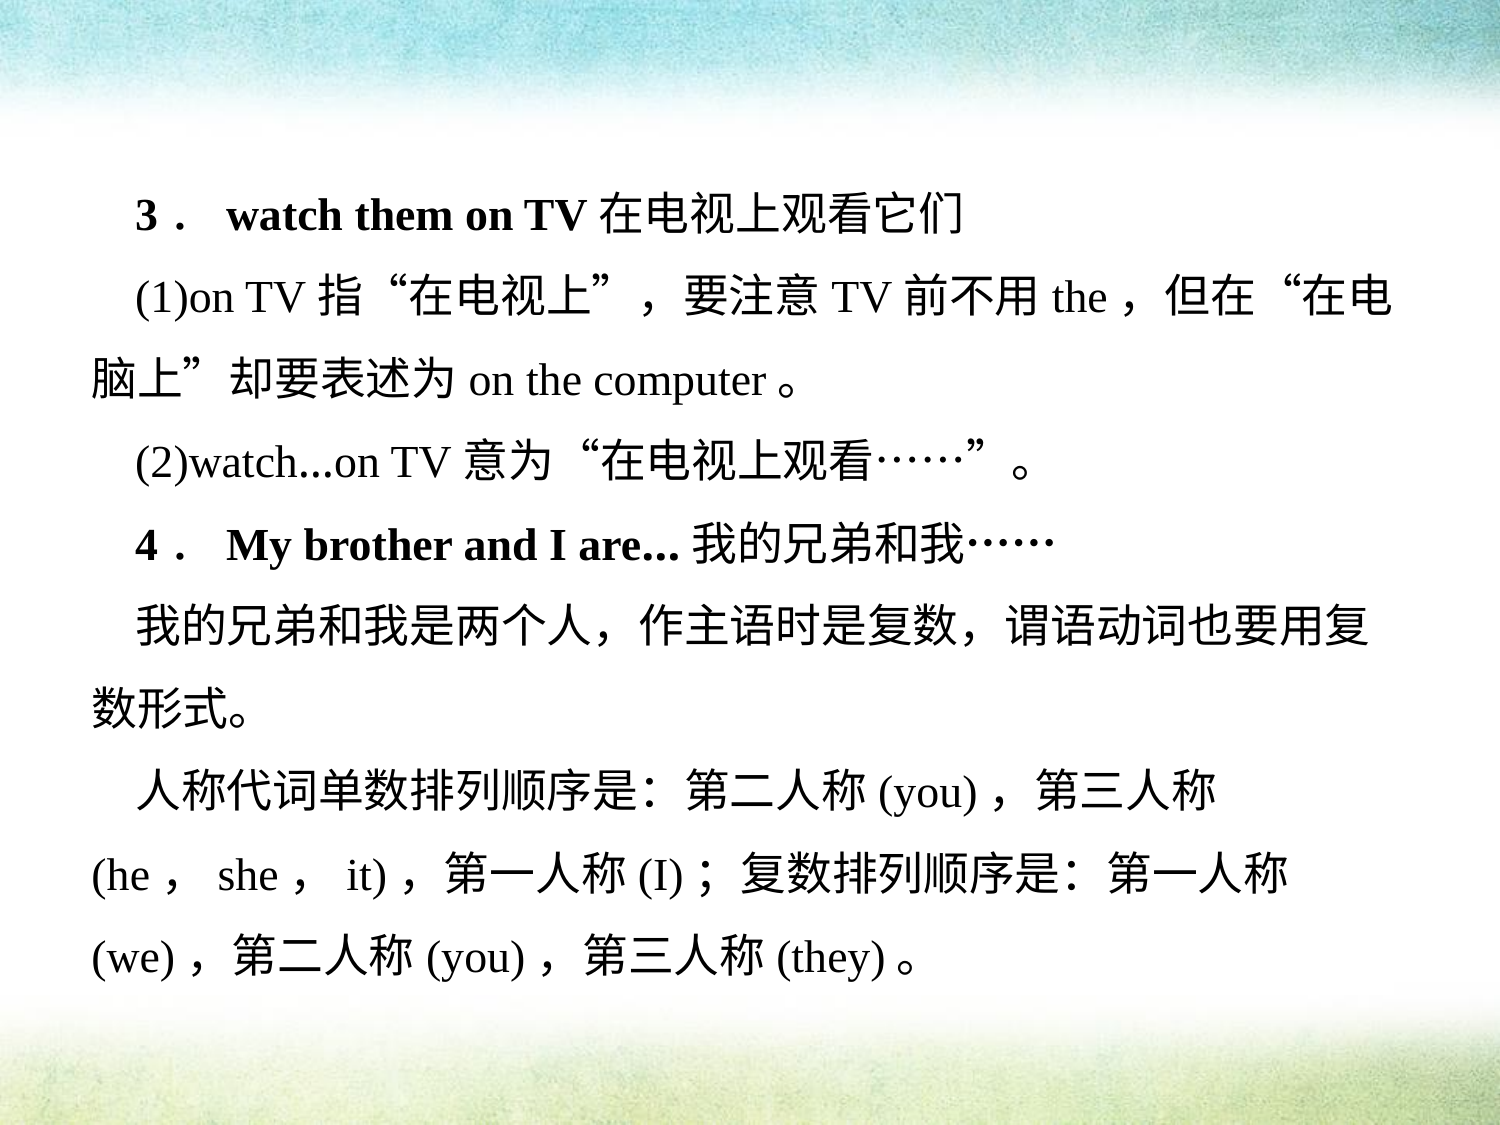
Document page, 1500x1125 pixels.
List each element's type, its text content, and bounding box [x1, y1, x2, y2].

text_box 3．watch them on TV在电视上观看它们 (1)on TV指“在电视上”，要注意TV前不用the，但在“在电脑上”却要表述为on the computer。 (2)watch…on TV意为“在电视上观看……”。 4．My brother and I are…我的兄弟和我…… 我的兄弟和我是两个人，作主语时是复数，谓语动词也要用复数形式。 人称代词单数排列顺序是：第二人称(you)，第三人称(he，she，it)，第一人称(I)；复数排列顺序是：第一人称(we)，第二人称(you)，第三人称(they)。 [76, 149, 1412, 989]
picture [0, 0, 1500, 1125]
